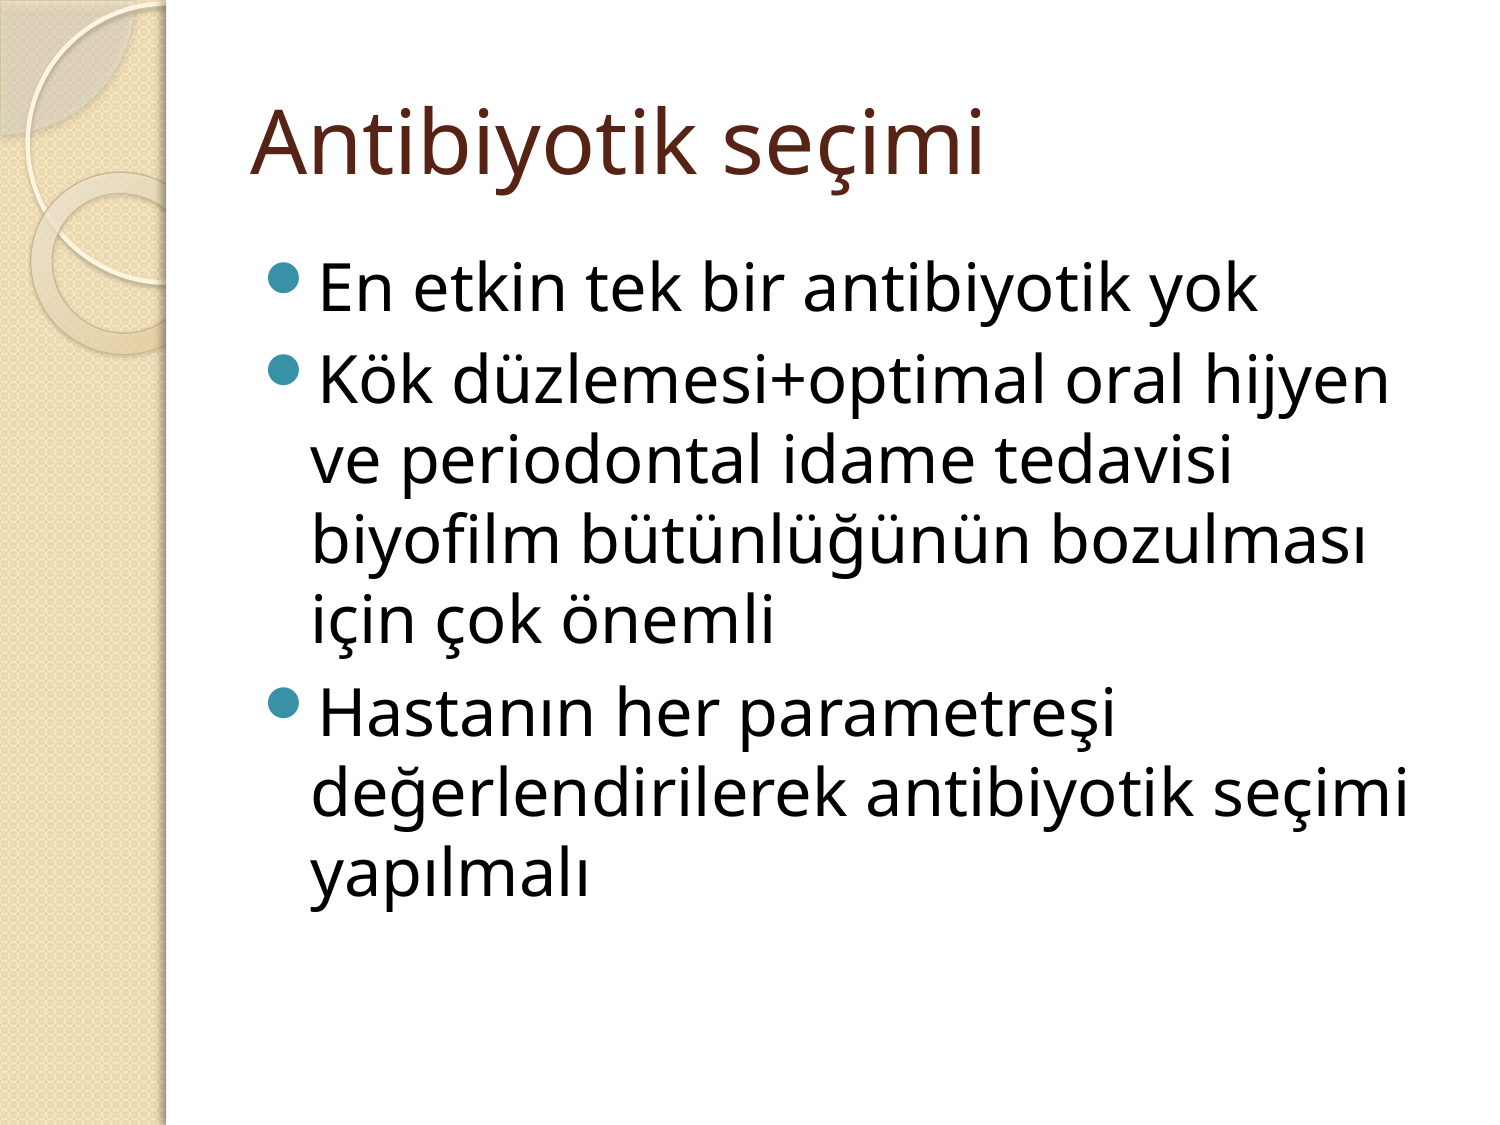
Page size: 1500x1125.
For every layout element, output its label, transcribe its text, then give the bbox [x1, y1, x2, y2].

list En etkin tek bir antibiyotik yok Kök düzlemesi+optimal oral hijyen ve periodontal idame tedavisi biyofilm bütünlüğünün bozulması için çok önemli Hastanın her parametreşi değerlendirilerek antibiyotik seçimi yapılmalı [235, 237, 1466, 1025]
title Antibiyotik seçimi [235, 45, 1466, 233]
